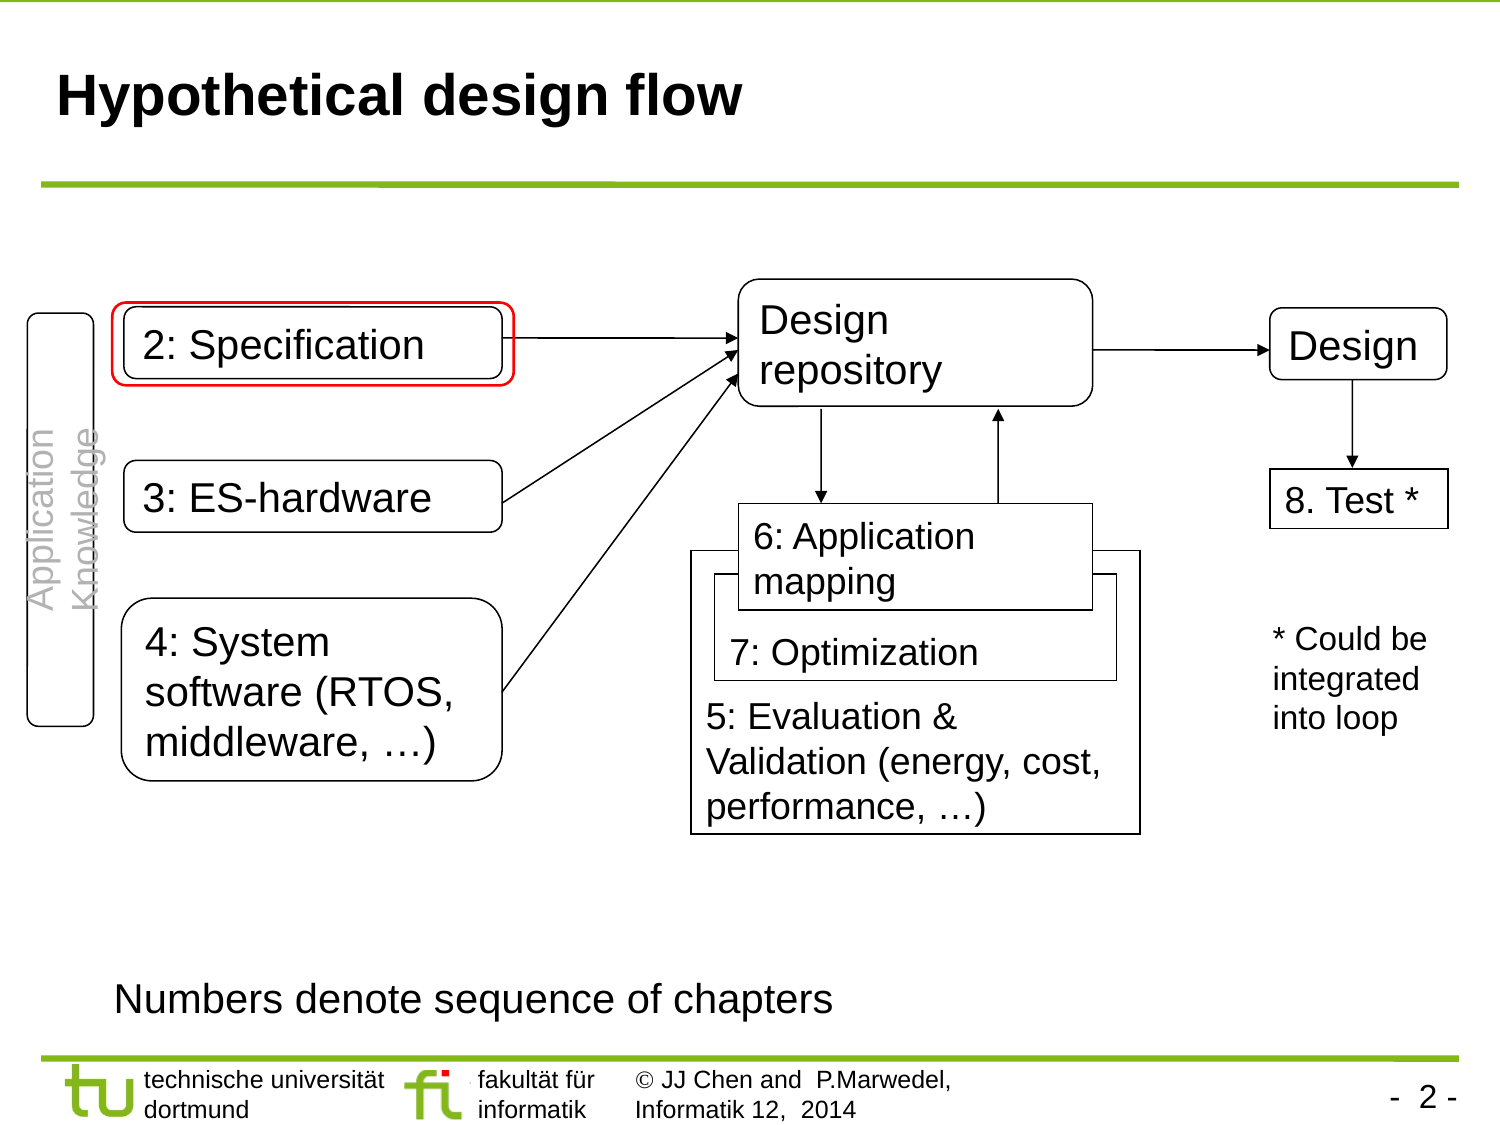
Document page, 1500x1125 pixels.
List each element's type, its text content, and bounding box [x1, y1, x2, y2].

text_box [514, 331, 739, 345]
text_box 4: System software (RTOS, middleware, …) [121, 598, 503, 781]
text_box * Could be integrated into loop [1257, 609, 1474, 745]
text_box [1346, 380, 1359, 468]
text_box Design [1269, 307, 1447, 380]
text_box [1092, 343, 1269, 357]
text_box Design repository [738, 279, 1093, 407]
text_box [112, 302, 514, 386]
text_box [814, 408, 828, 504]
text_box Numbers denote sequence of chapters [99, 964, 849, 1029]
picture [64, 1064, 145, 1117]
text_box 8. Test * [1269, 468, 1449, 529]
picture [404, 1070, 471, 1125]
text_box [501, 349, 739, 504]
text_box 5: Evaluation & Validation (energy, cost, performance, …) [691, 550, 1140, 835]
text_box Application Knowledge [27, 313, 94, 727]
text_box 3: ES-hardware [123, 460, 503, 533]
text_box [992, 408, 1005, 504]
text_box [501, 373, 739, 693]
text_box 7: Optimization [714, 574, 1117, 681]
title Hypothetical design flow [41, 0, 1164, 185]
text_box 6: Application mapping [738, 503, 1093, 611]
